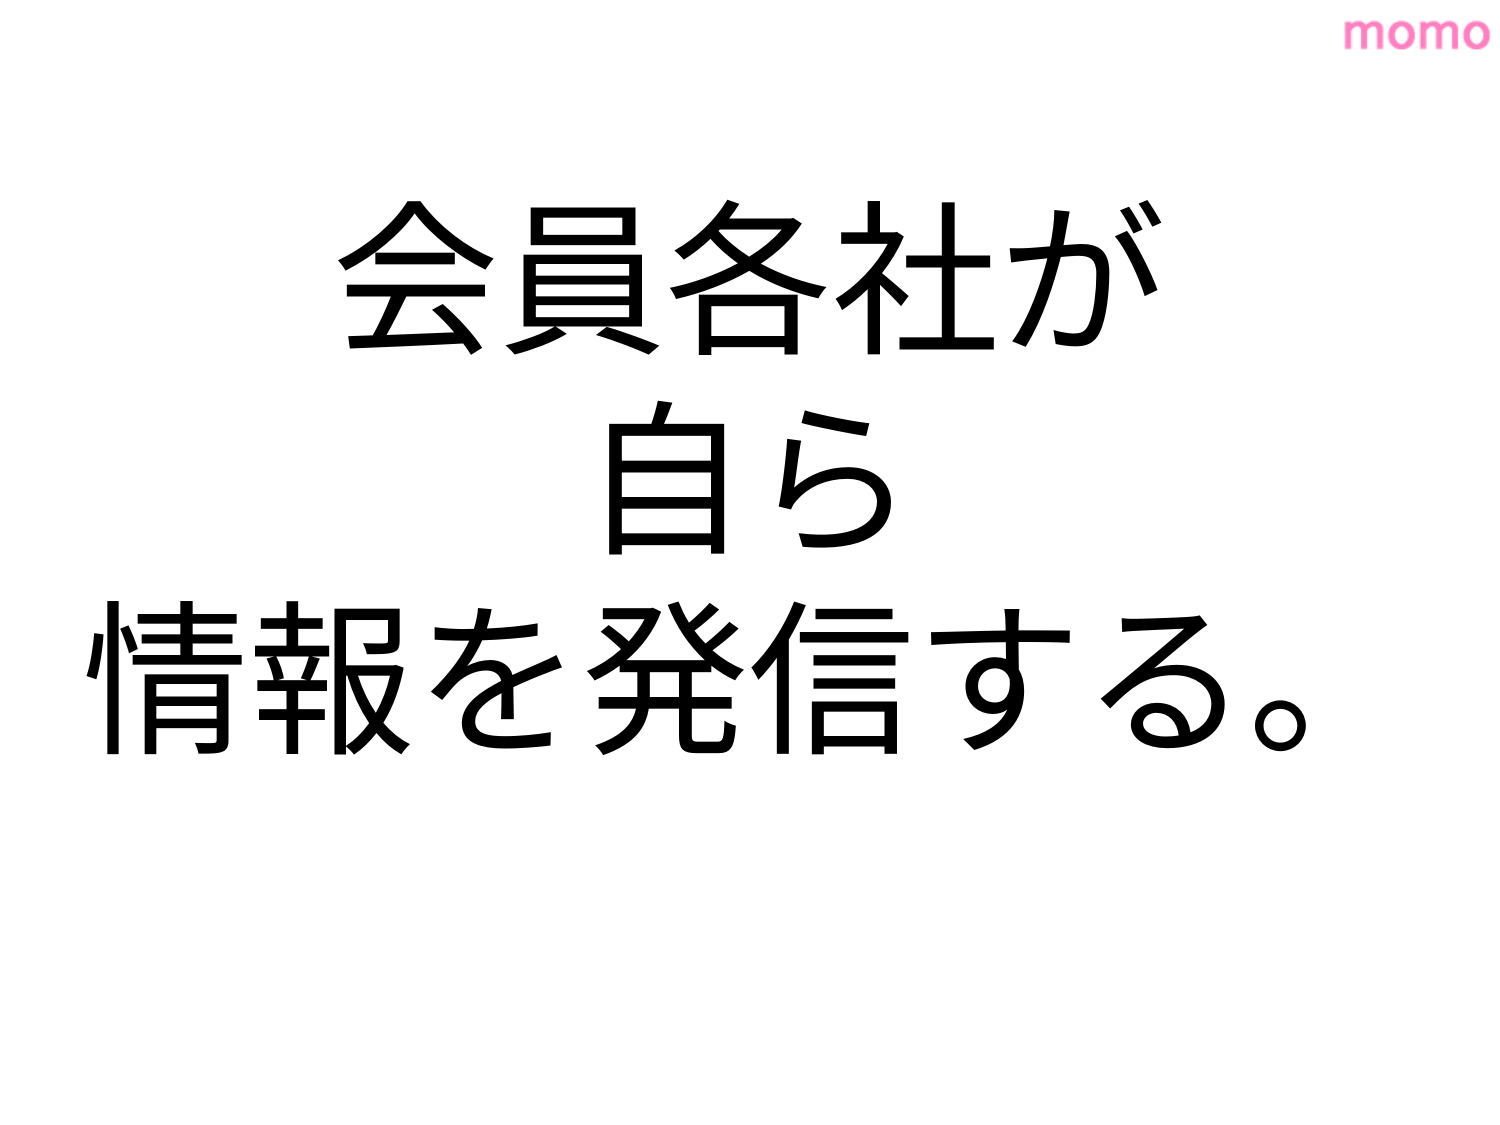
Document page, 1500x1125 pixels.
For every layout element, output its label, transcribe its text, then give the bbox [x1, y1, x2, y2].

title 会員各社が 自ら 情報を発信する。 [64, 410, 1434, 539]
picture [1333, 3, 1500, 63]
